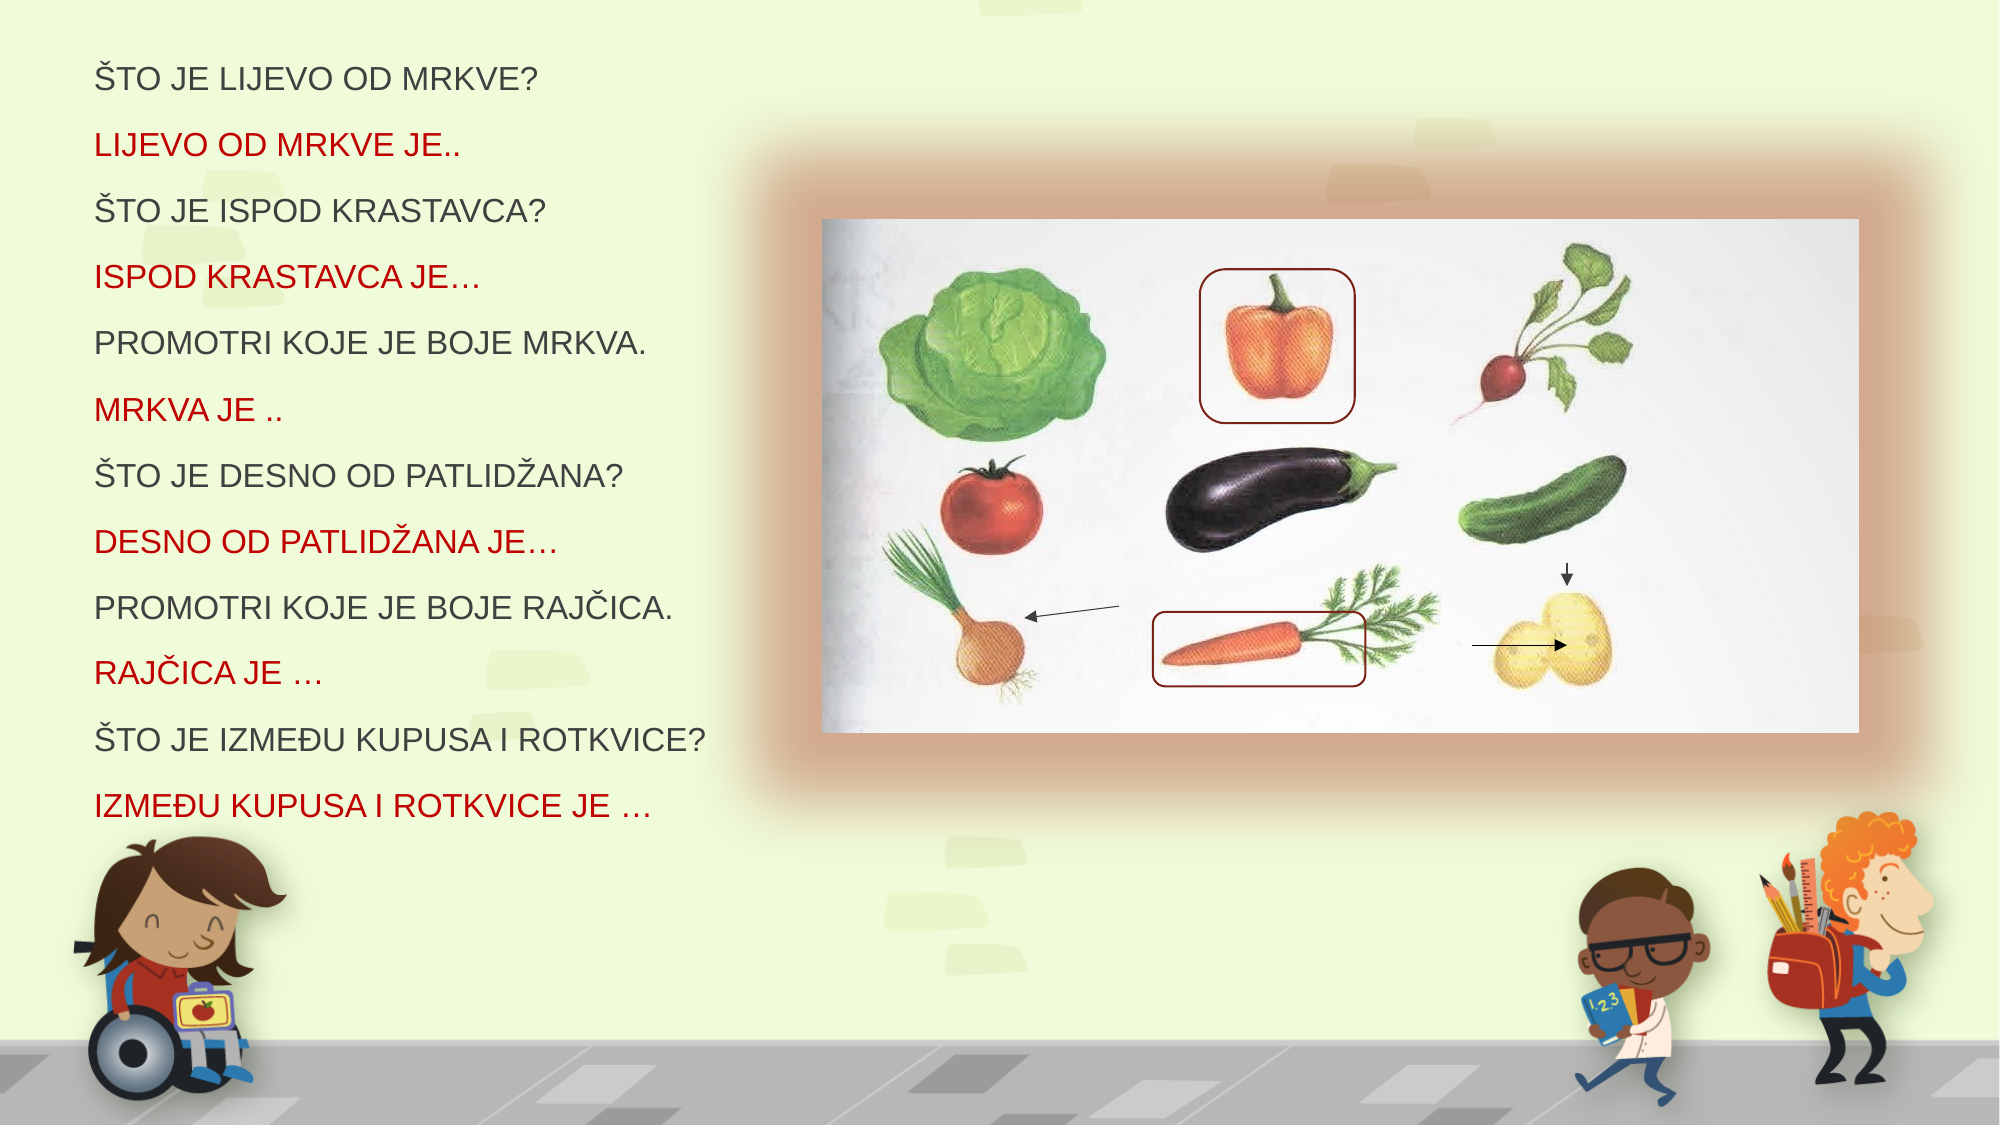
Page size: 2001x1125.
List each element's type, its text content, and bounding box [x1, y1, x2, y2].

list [822, 219, 1859, 733]
picture [0, 0, 2000, 1125]
list ŠTO JE LIJEVO OD MRKVE? LIJEVO OD MRKVE JE.. ŠTO JE ISPOD KRASTAVCA? ISPOD KRASTAVCA JE… PROMOTRI KOJE JE BOJE MRKVA. MRKVA JE .. ŠTO JE DESNO OD PATLIDŽANA? DESNO OD PATLIDŽANA JE… PROMOTRI KOJE JE BOJE RAJČICA. RAJČICA JE … ŠTO JE IZMEĐU KUPUSA I ROTKVICE? IZMEĐU KUPUSA I ROTKVICE JE … [78, 54, 970, 835]
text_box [1024, 606, 1119, 618]
